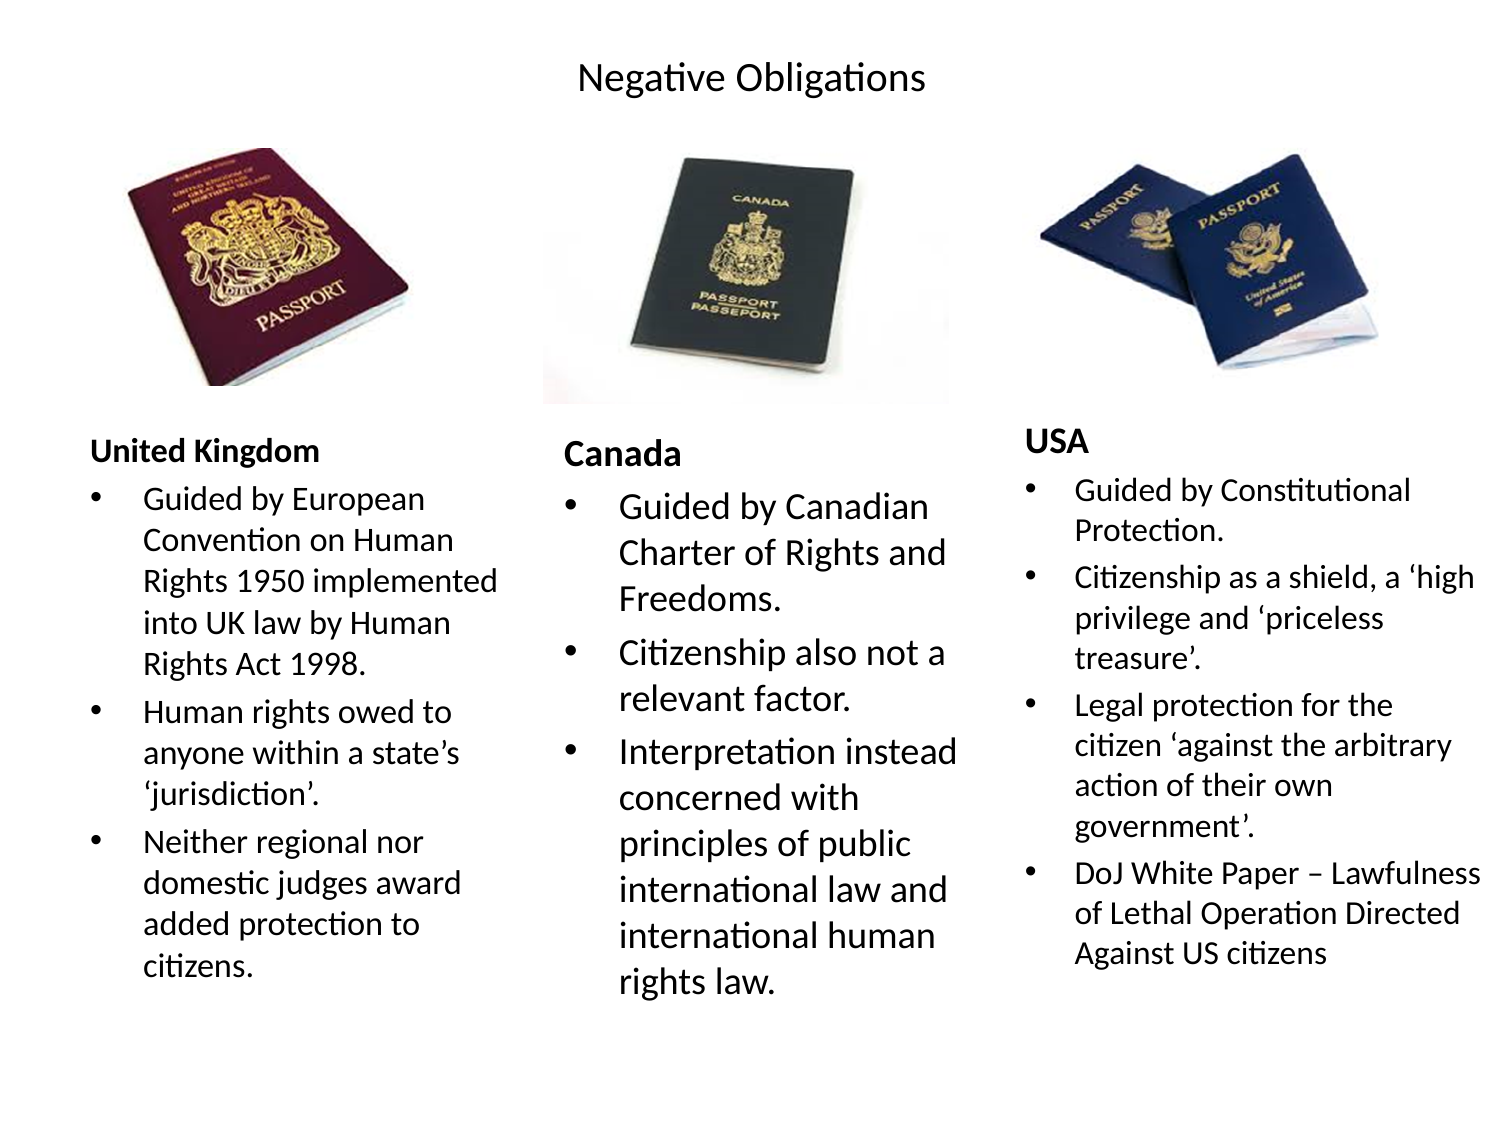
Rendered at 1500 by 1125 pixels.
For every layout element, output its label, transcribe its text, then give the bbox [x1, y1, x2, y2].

list United Kingdom Guided by European Convention on Human Rights 1950 implemented into UK law by Human Rights Act 1998. Human rights owed to anyone within a state’s ‘jurisdiction’. Neither regional nor domestic judges award added protection to citizens. [75, 420, 526, 1005]
picture [543, 130, 949, 405]
picture [1021, 125, 1391, 405]
list Canada Guided by Canadian Charter of Rights and Freedoms. Citizenship also not a relevant factor. Interpretation instead concerned with principles of public international law and international human rights law. [549, 420, 1000, 1010]
picture [100, 148, 437, 386]
title Negative Obligations [76, 0, 1427, 149]
list USA Guided by Constitutional Protection. Citizenship as a shield, a ‘high privilege and ‘priceless treasure’. Legal protection for the citizen ‘against the arbitrary action of their own government’. DoJ White Paper – Lawfulness of Lethal Operation Directed Against US citizens [1009, 408, 1500, 1010]
